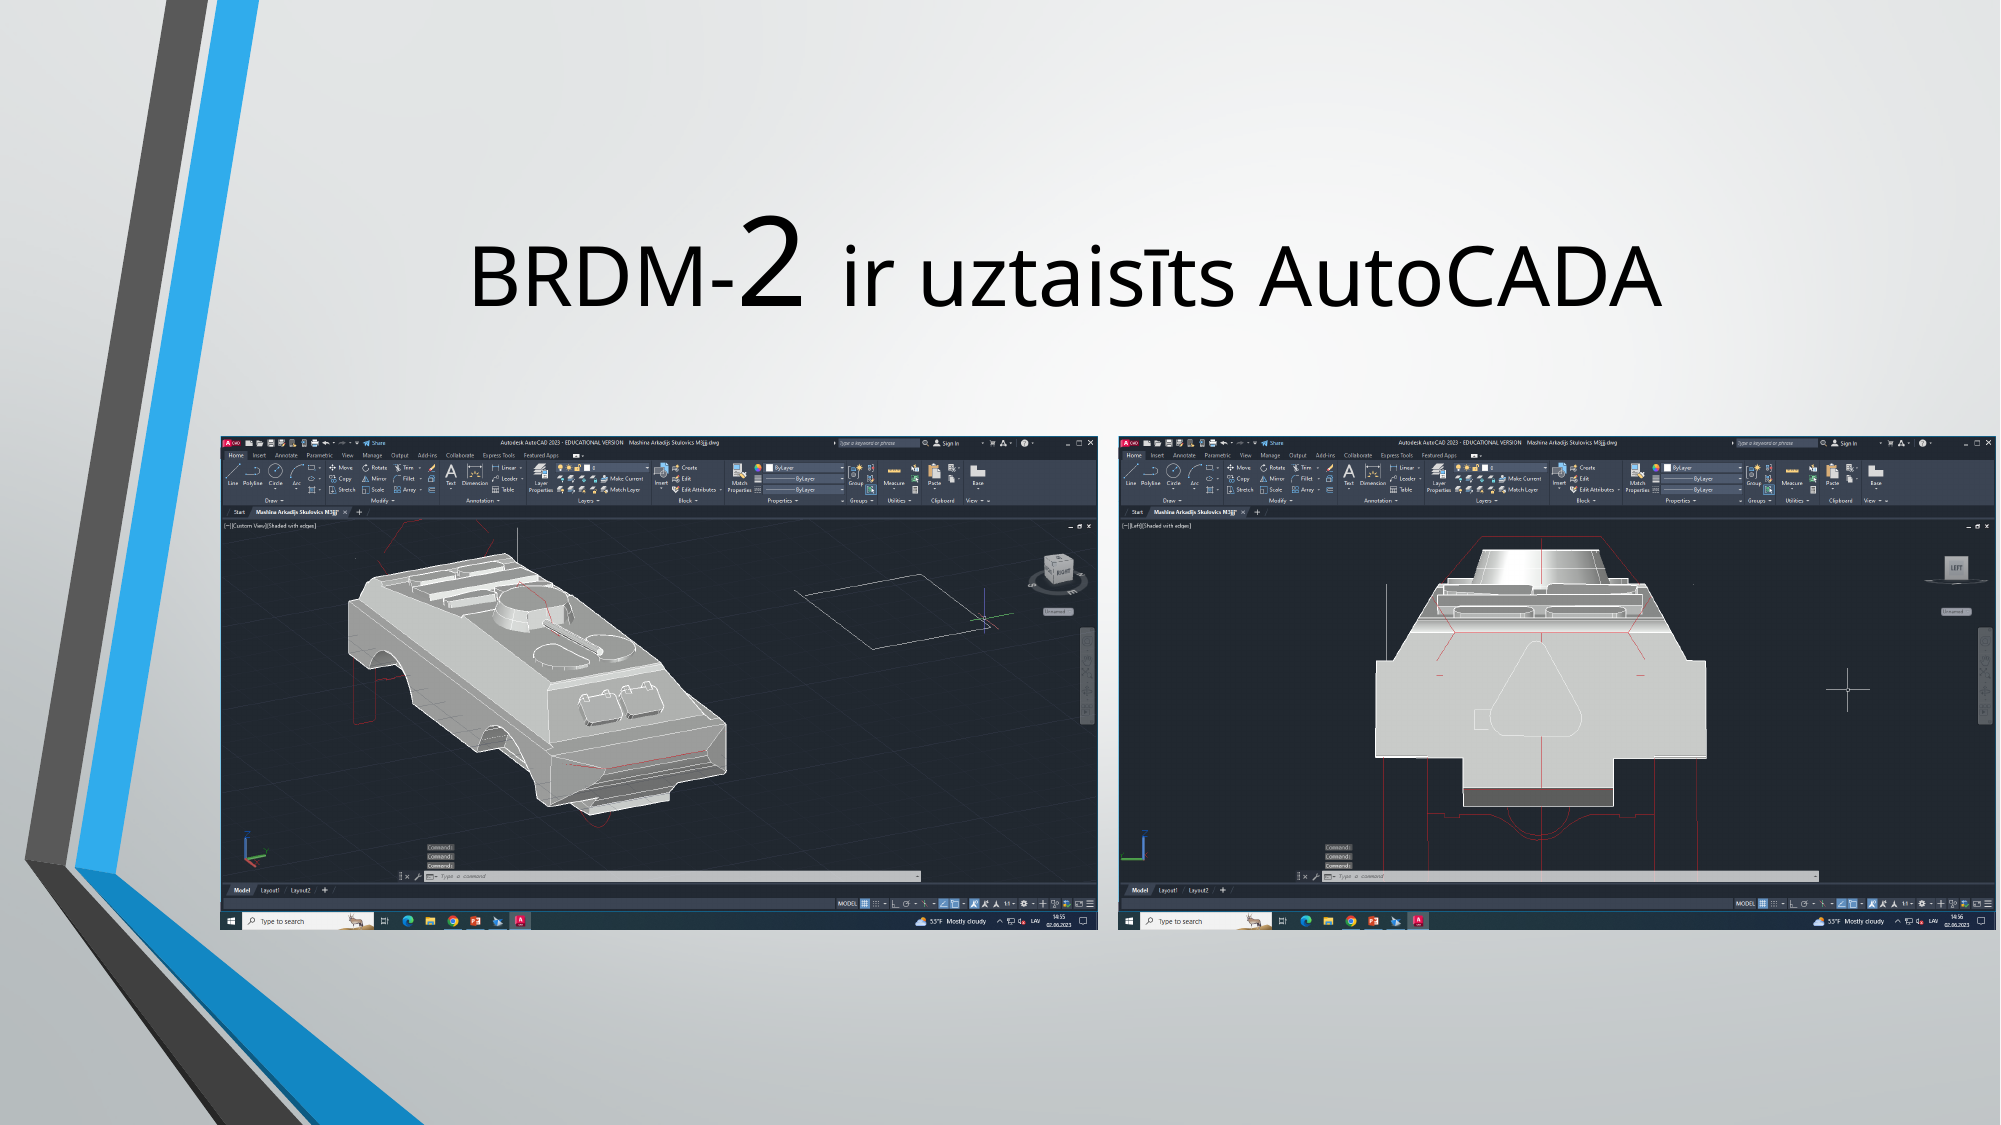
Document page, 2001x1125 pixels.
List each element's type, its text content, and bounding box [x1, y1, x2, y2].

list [220, 436, 1098, 930]
title BRDM-2 ir uztaisīts AutoCADA [243, 112, 1887, 400]
picture [1118, 436, 1996, 930]
